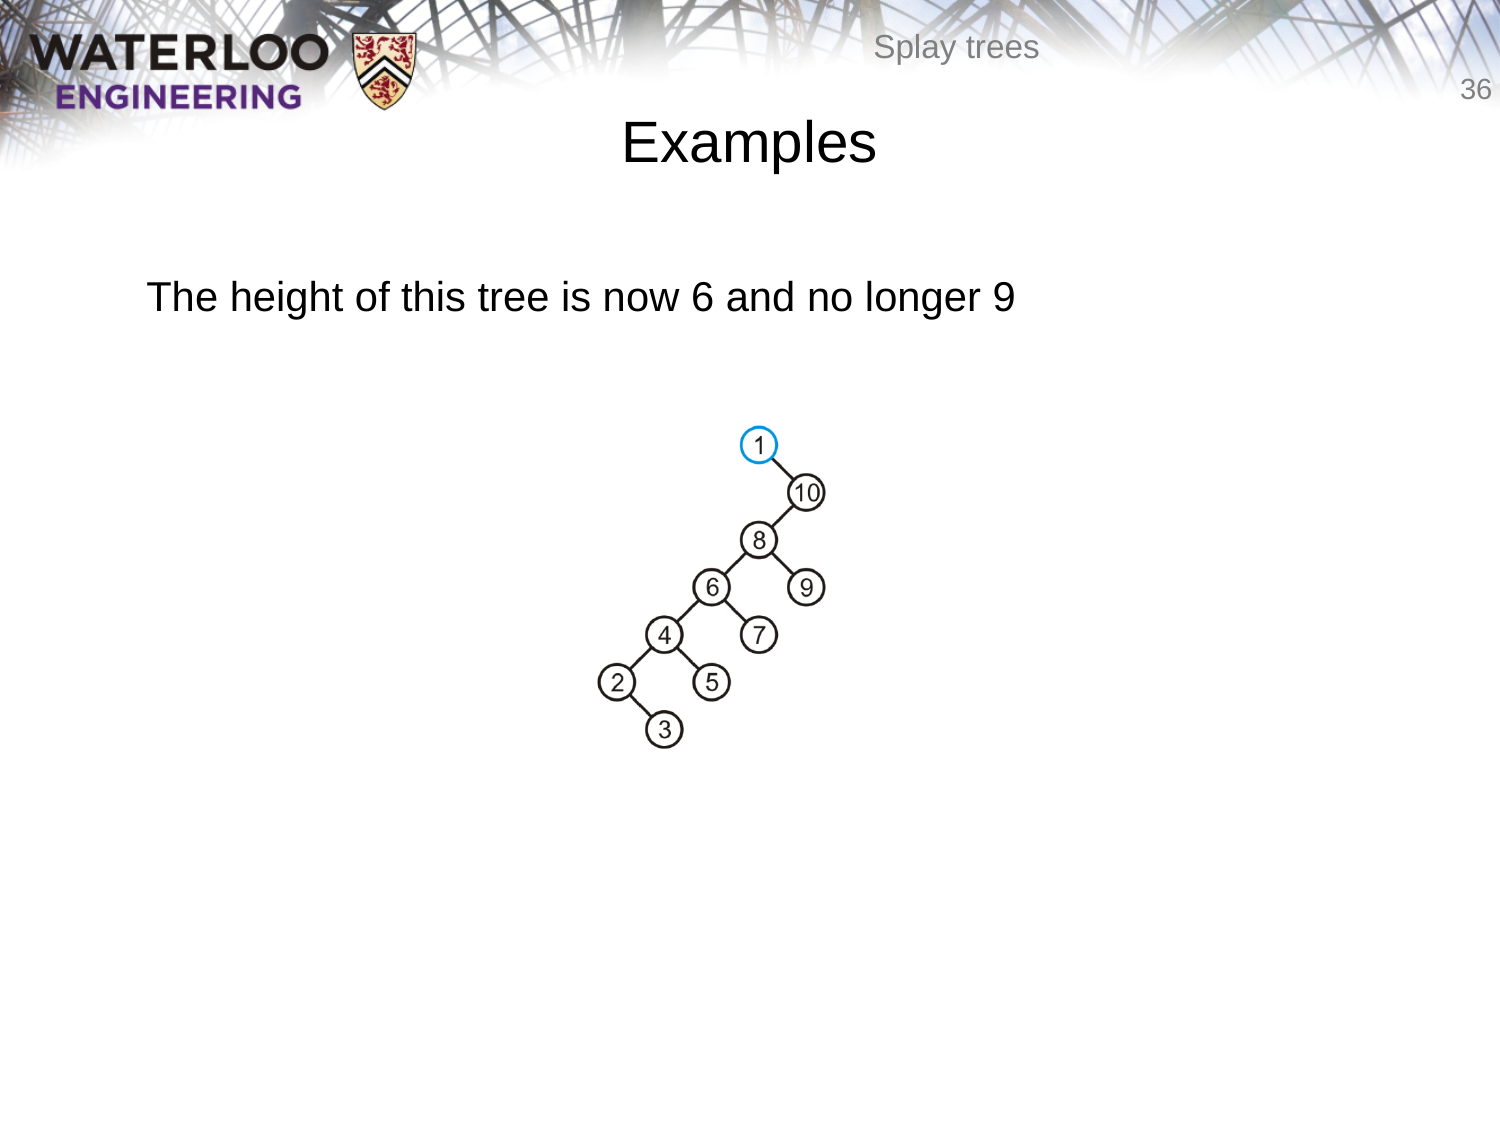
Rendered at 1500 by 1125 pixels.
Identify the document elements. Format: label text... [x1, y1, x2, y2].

list The height of this tree is now 6 and no longer 9 [74, 262, 1426, 1006]
picture [0, 0, 1500, 1125]
title Examples [74, 44, 1426, 233]
